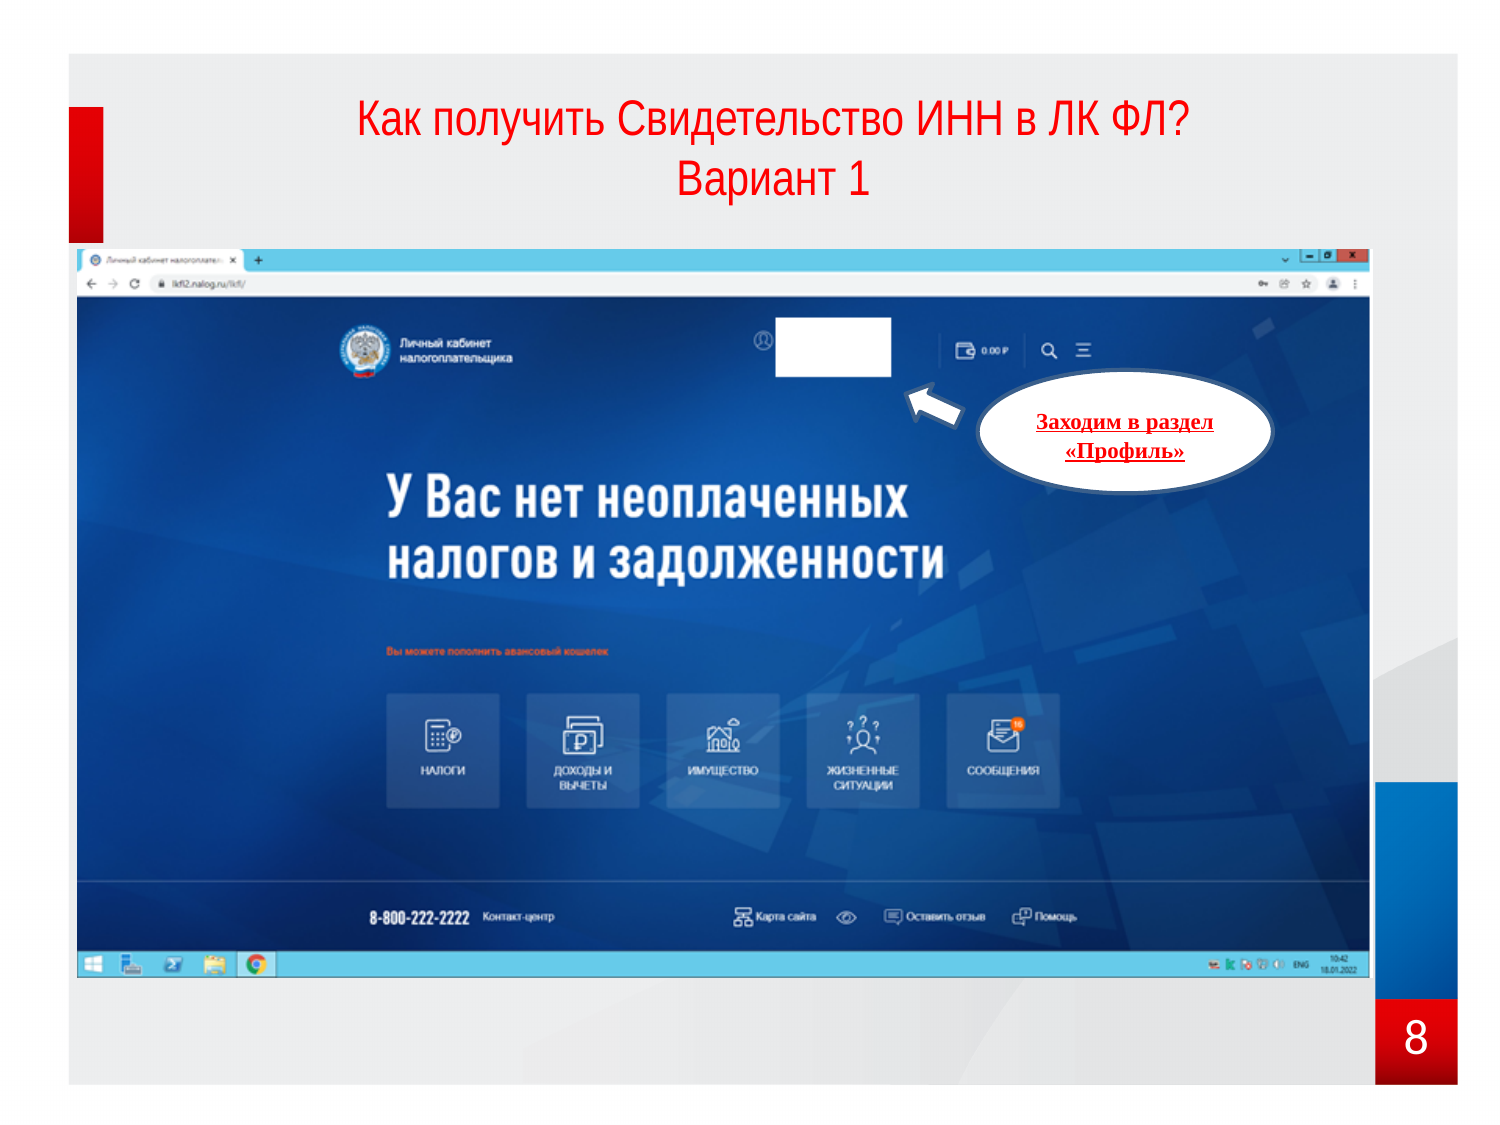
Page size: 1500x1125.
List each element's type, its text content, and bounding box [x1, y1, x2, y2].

slide_number 8 [1365, 991, 1468, 1095]
text_box Как получить Свидетельство ИНН в ЛК ФЛ? Вариант 1 [312, 78, 1235, 213]
picture [0, 0, 1500, 1125]
